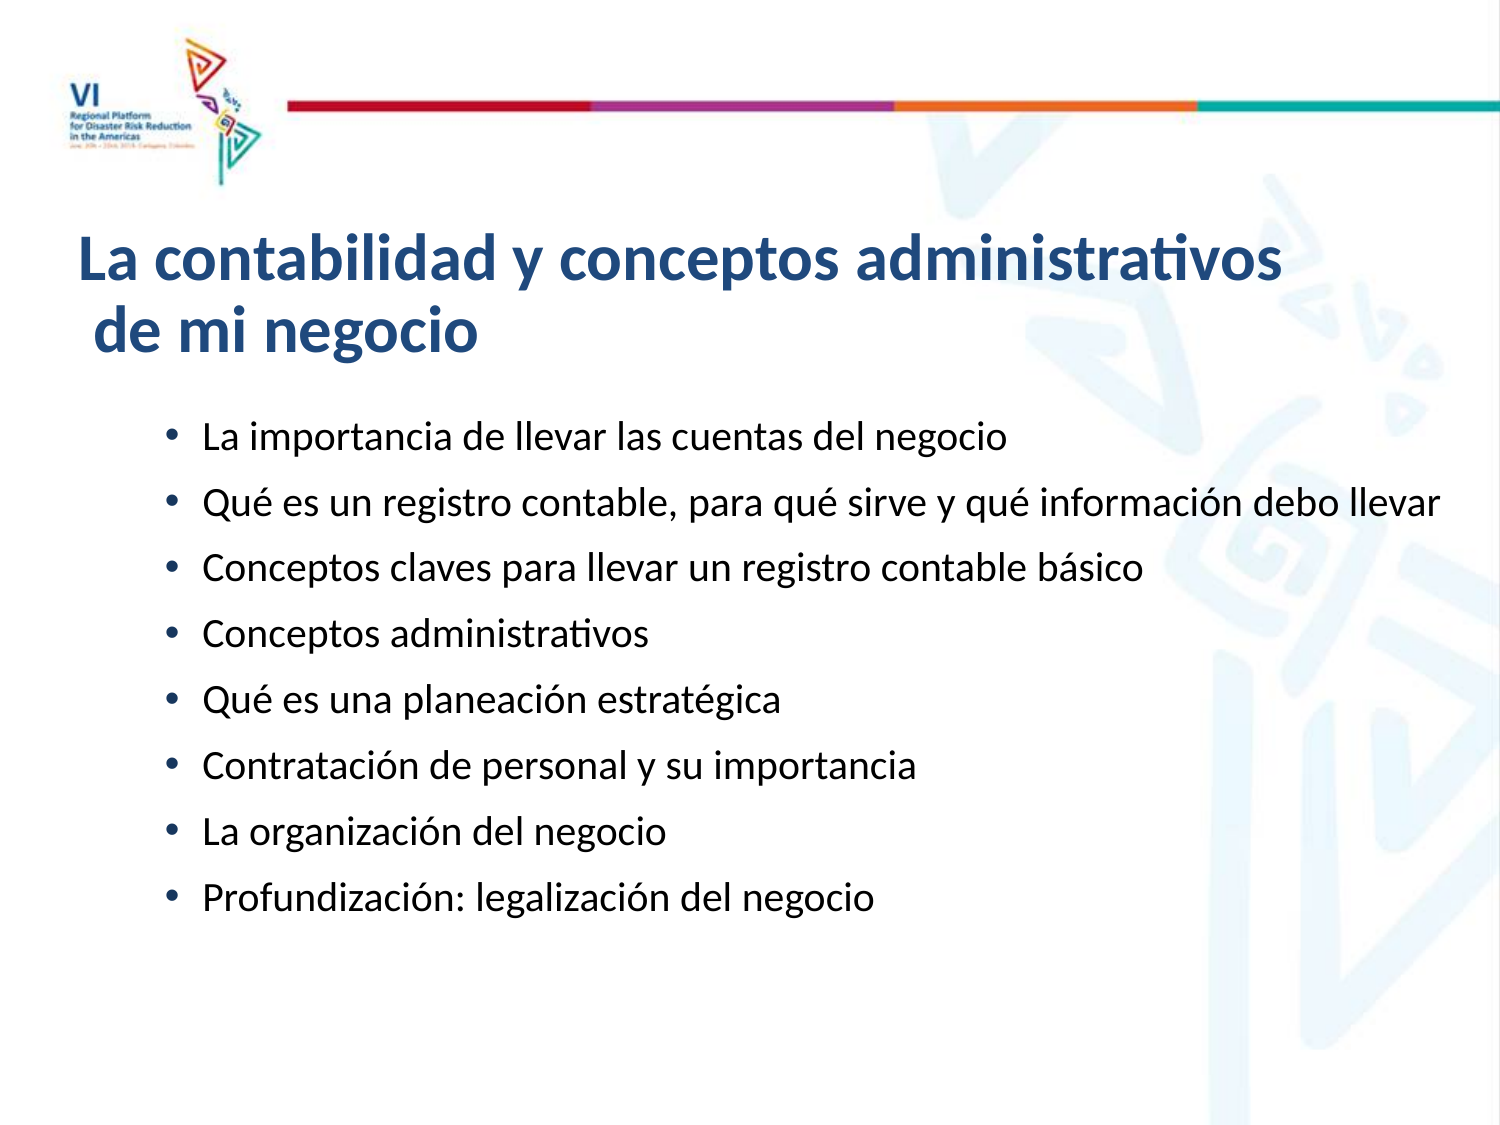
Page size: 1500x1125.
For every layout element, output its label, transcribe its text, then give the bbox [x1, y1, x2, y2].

text_box La importancia de llevar las cuentas del negocio Qué es un registro contable, para qué sirve y qué información debo llevar Conceptos claves para llevar un registro contable básico Conceptos administrativos Qué es una planeación estratégica Contratación de personal y su importancia La organización del negocio Profundización: legalización del negocio [150, 406, 1475, 1013]
text_box La contabilidad y conceptos administrativos de mi negocio [63, 215, 1500, 378]
picture [0, 0, 1500, 1125]
